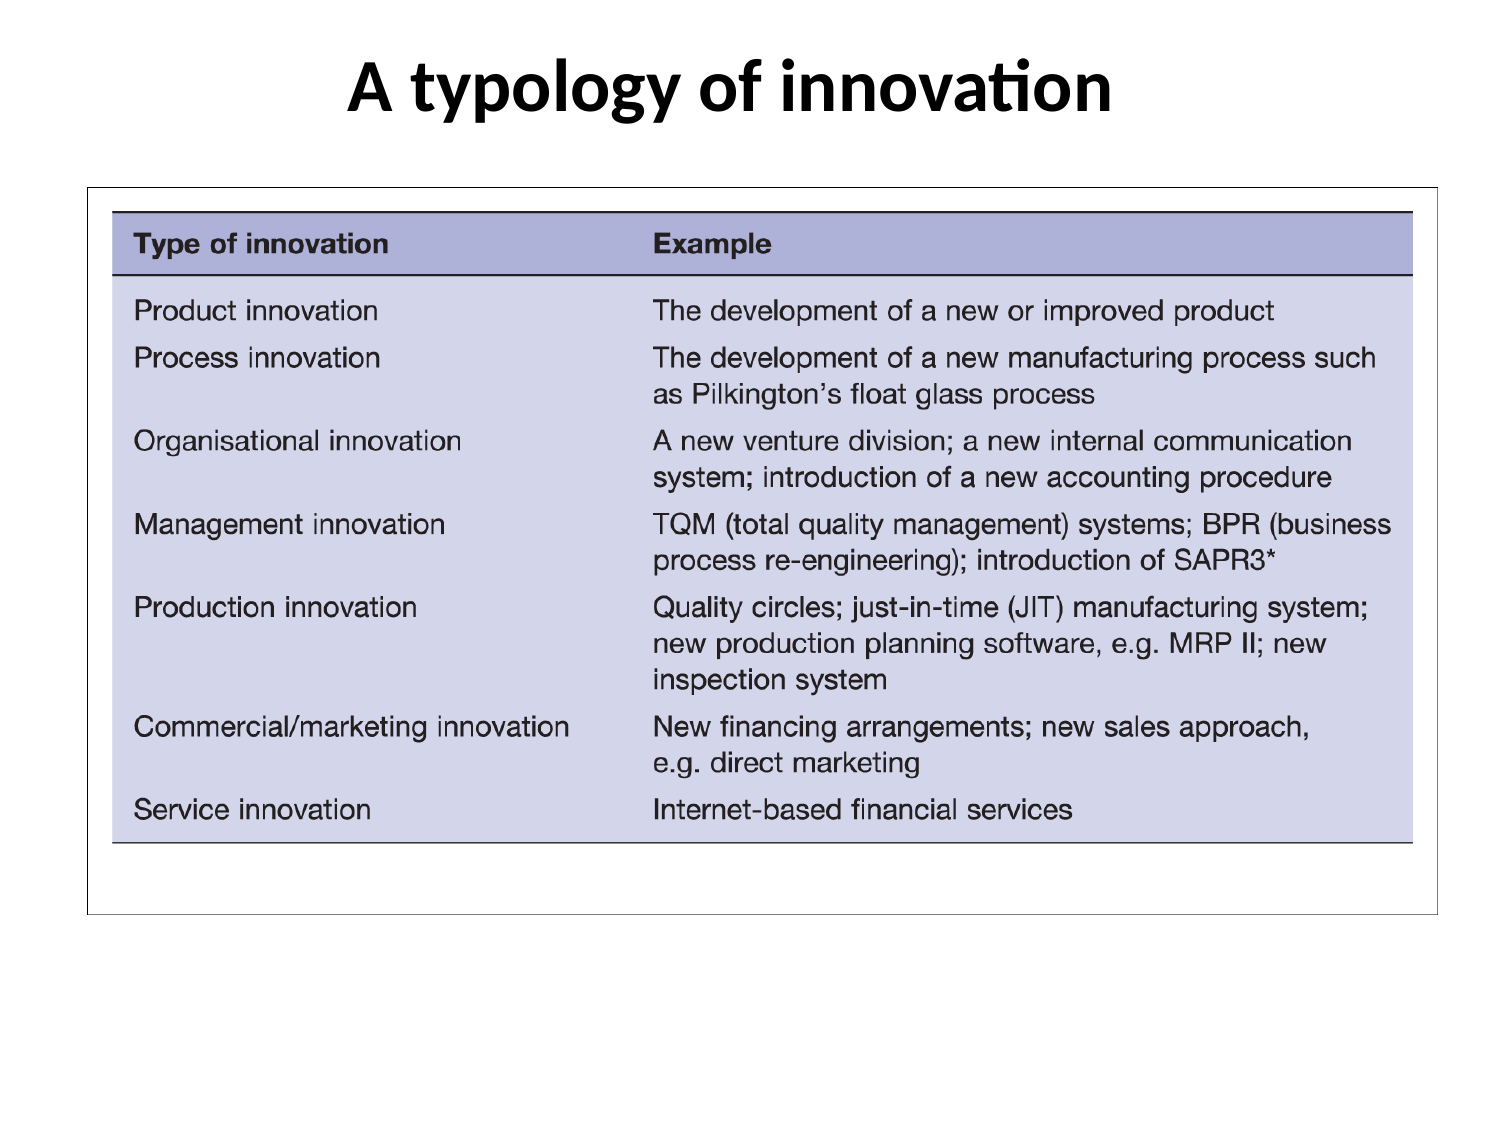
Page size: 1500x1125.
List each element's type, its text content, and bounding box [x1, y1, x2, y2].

picture [87, 187, 1439, 915]
text_box A typology of innovation [162, 24, 1300, 138]
